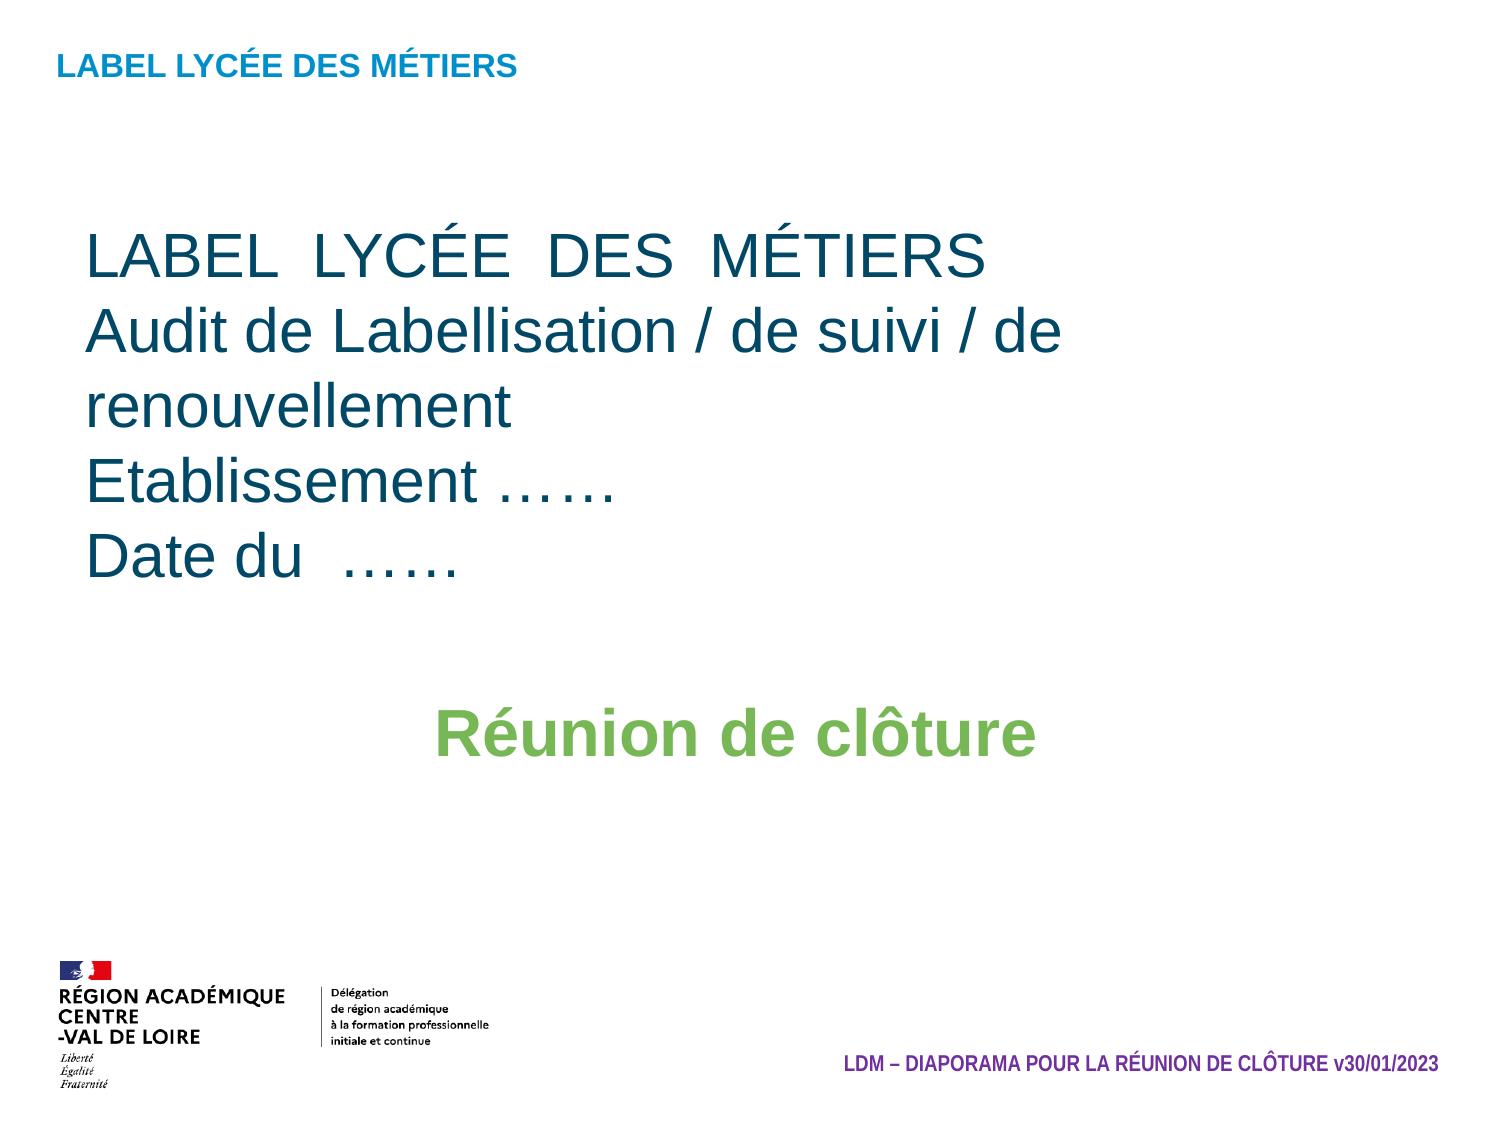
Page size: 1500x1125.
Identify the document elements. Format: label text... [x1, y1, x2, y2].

list LABEL LYCÉE DES MÉTIERS Audit de Labellisation / de suivi / de renouvellement Etablissement …… Date du …… Réunion de clôture [70, 207, 1421, 964]
picture [41, 942, 525, 1106]
